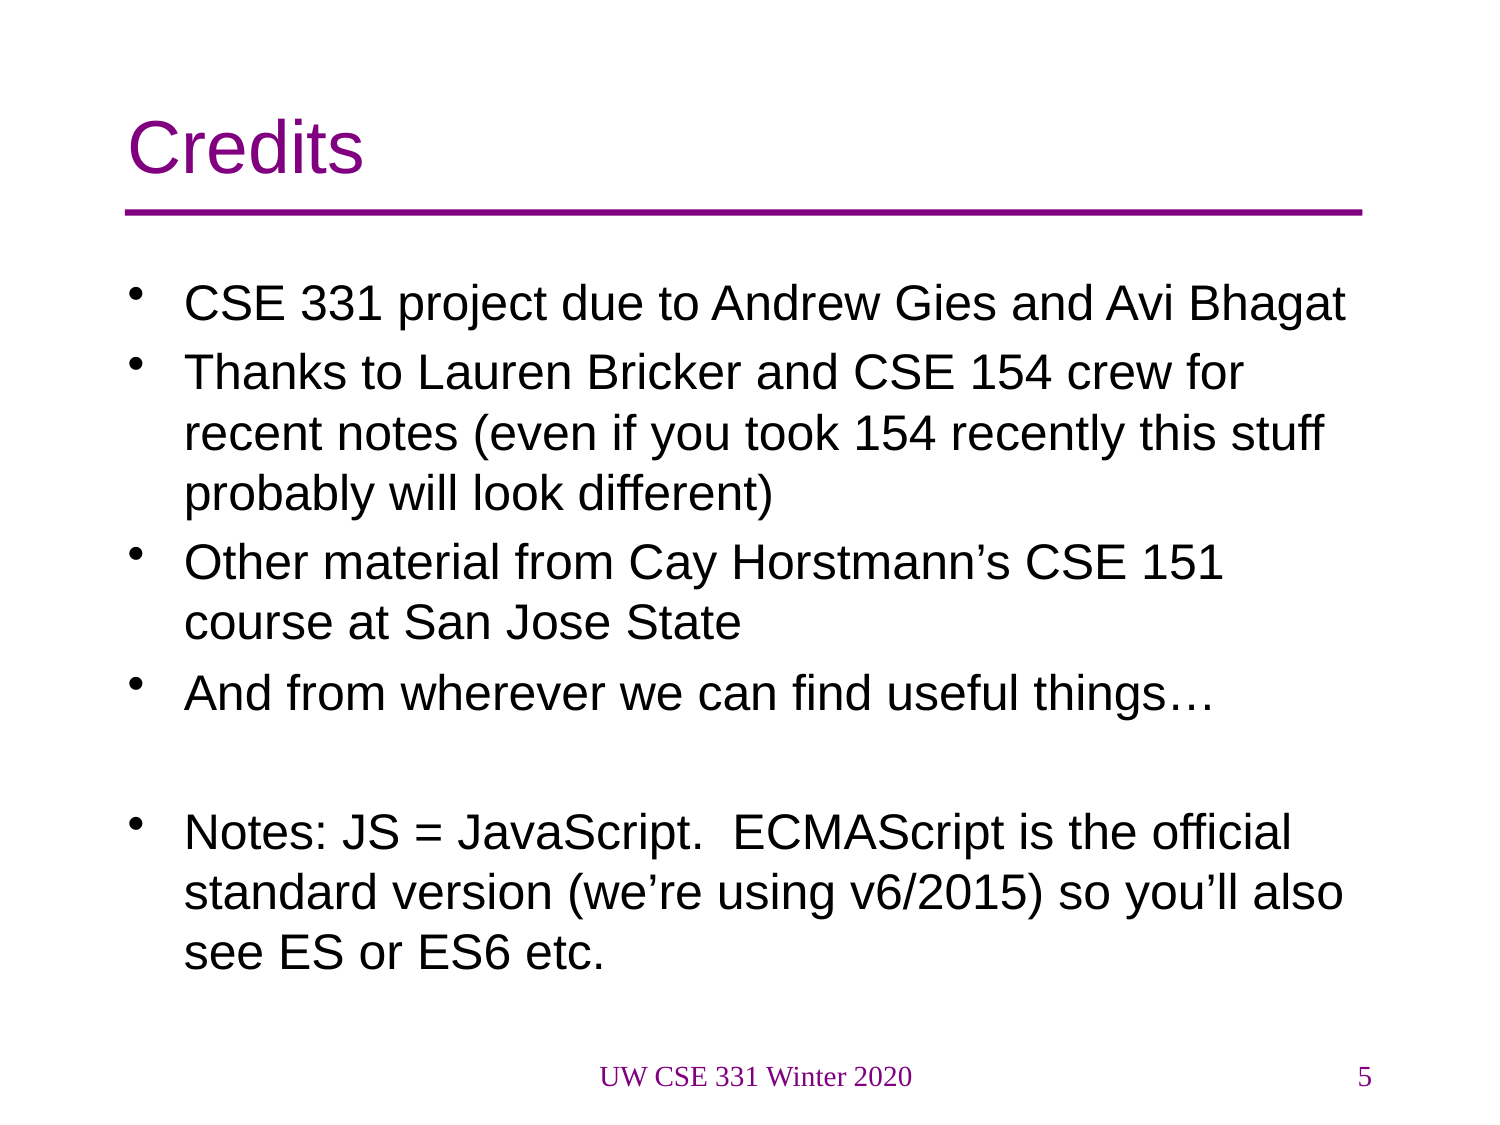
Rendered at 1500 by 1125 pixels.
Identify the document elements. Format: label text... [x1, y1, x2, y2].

footer UW CSE 331 Winter 2020 [474, 1049, 1038, 1125]
list CSE 331 project due to Andrew Gies and Avi Bhagat Thanks to Lauren Bricker and CSE 154 crew for recent notes (even if you took 154 recently this stuff probably will look different) Other material from Cay Horstmann’s CSE 151 course at San Jose State And from wherever we can find useful things… Notes: JS = JavaScript. ECMAScript is the official standard version (we’re using v6/2015) so you’ll also see ES or ES6 etc. [112, 262, 1388, 1000]
title Credits [112, 50, 1388, 238]
slide_number 5 [1074, 1049, 1388, 1125]
